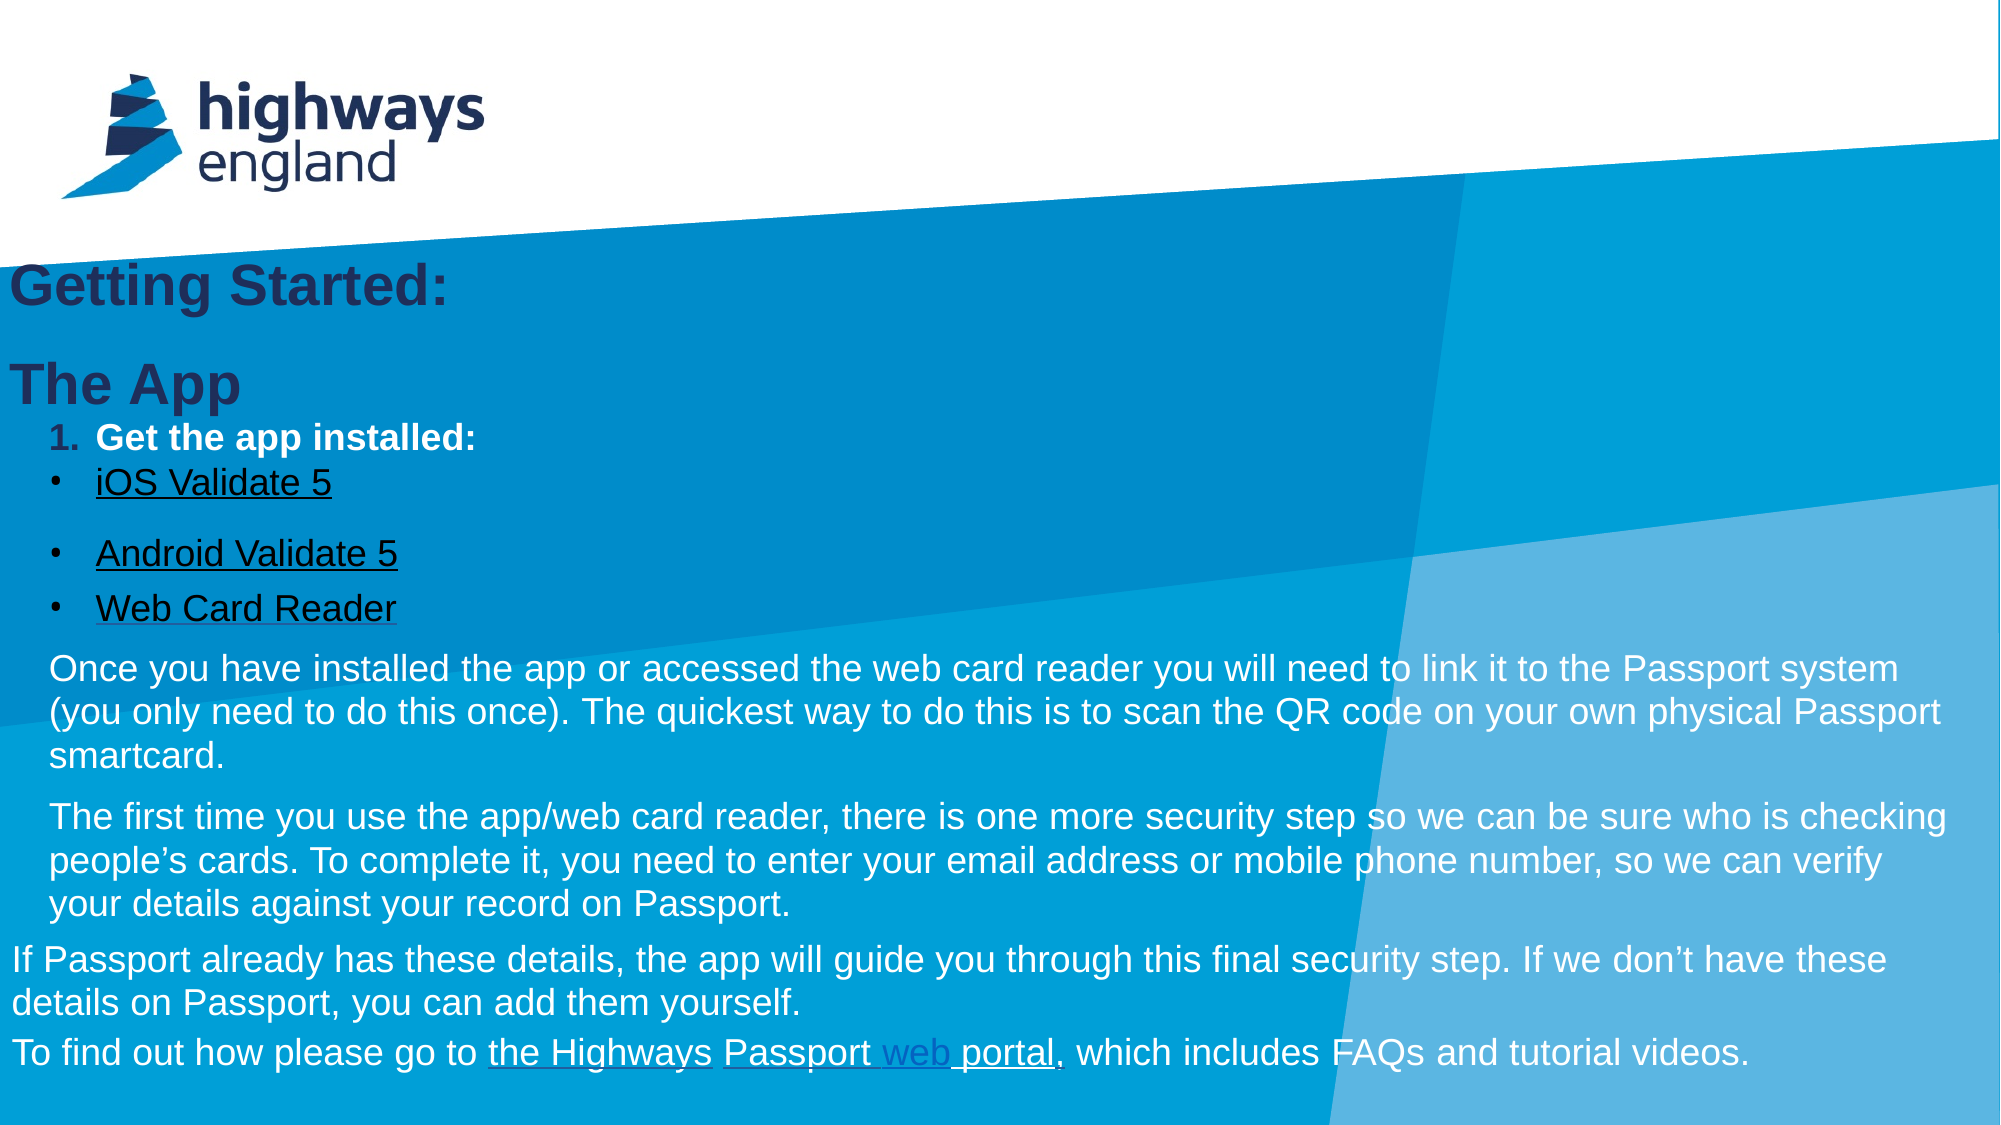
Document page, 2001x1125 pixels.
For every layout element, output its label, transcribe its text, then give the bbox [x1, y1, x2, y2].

picture [52, 60, 492, 212]
text_box Getting Started: The App Get the app installed: iOS Validate 5 Android Validate 5 Web Card Reader Once you have installed the app or accessed the web card reader you will need to link it to the Passport system (you only need to do this once). The quickest way to do this is to scan the QR code on your own physical Passport smartcard. The first time you use the app/web card reader, there is one more security step so we can be sure who is checking people’s cards. To complete it, you need to enter your email address or mobile phone number, so we can verify your details against your record on Passport. If Passport already has these details, the app will guide you through this final security step. If we don’t have these details on Passport, you can add them yourself. To find out how please go to the Highways Passport web portal, which includes FAQs and tutorial videos. [0, 274, 1983, 1082]
picture [15, 265, 48, 274]
title [92, 254, 1488, 274]
